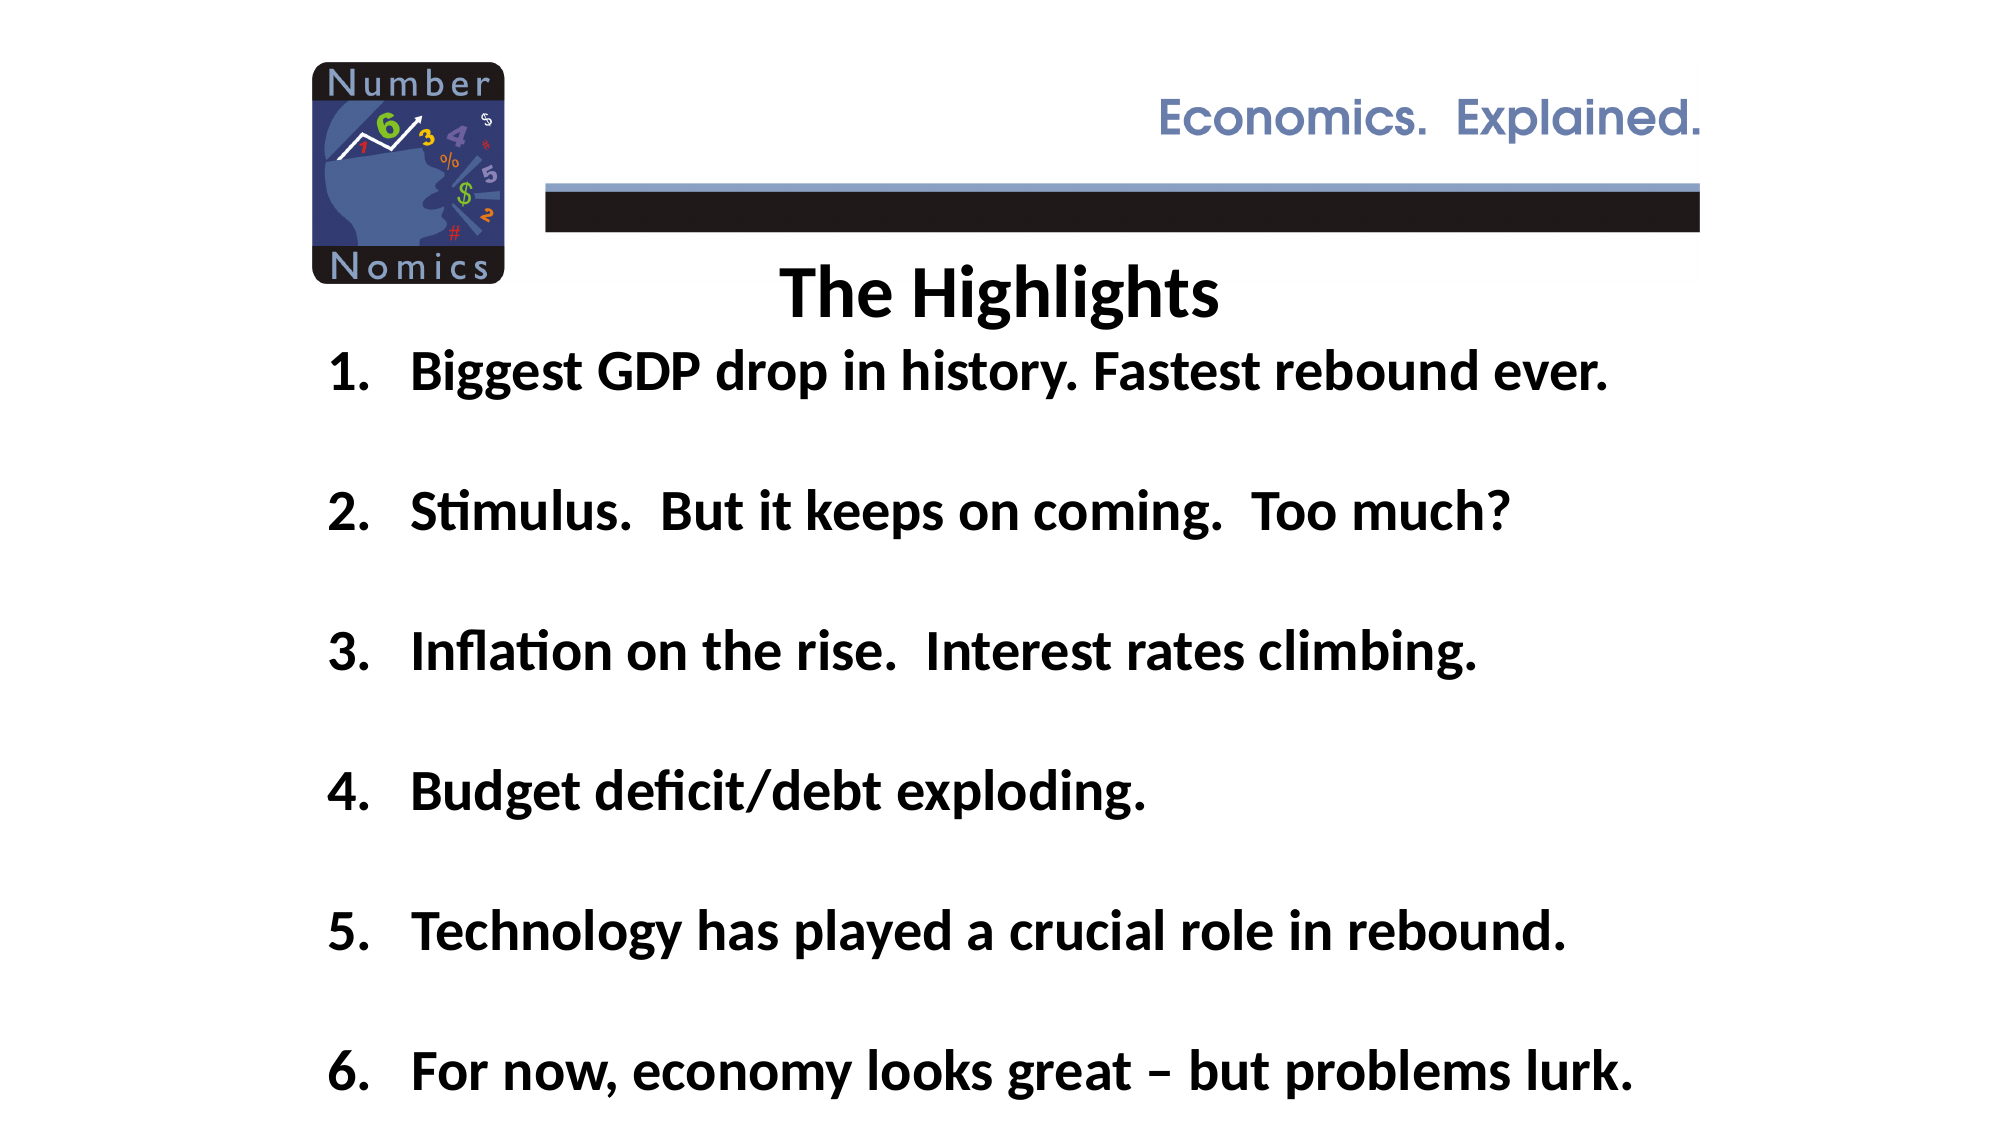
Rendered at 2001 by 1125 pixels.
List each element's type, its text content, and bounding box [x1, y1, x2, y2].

picture [312, 62, 1700, 284]
text_box The Highlights Biggest GDP drop in history. Fastest rebound ever. Stimulus. But it keeps on coming. Too much? Inflation on the rise. Interest rates climbing. Budget deficit/debt exploding. Technology has played a crucial role in rebound. For now, economy looks great – but problems lurk. ` [312, 284, 1688, 1125]
